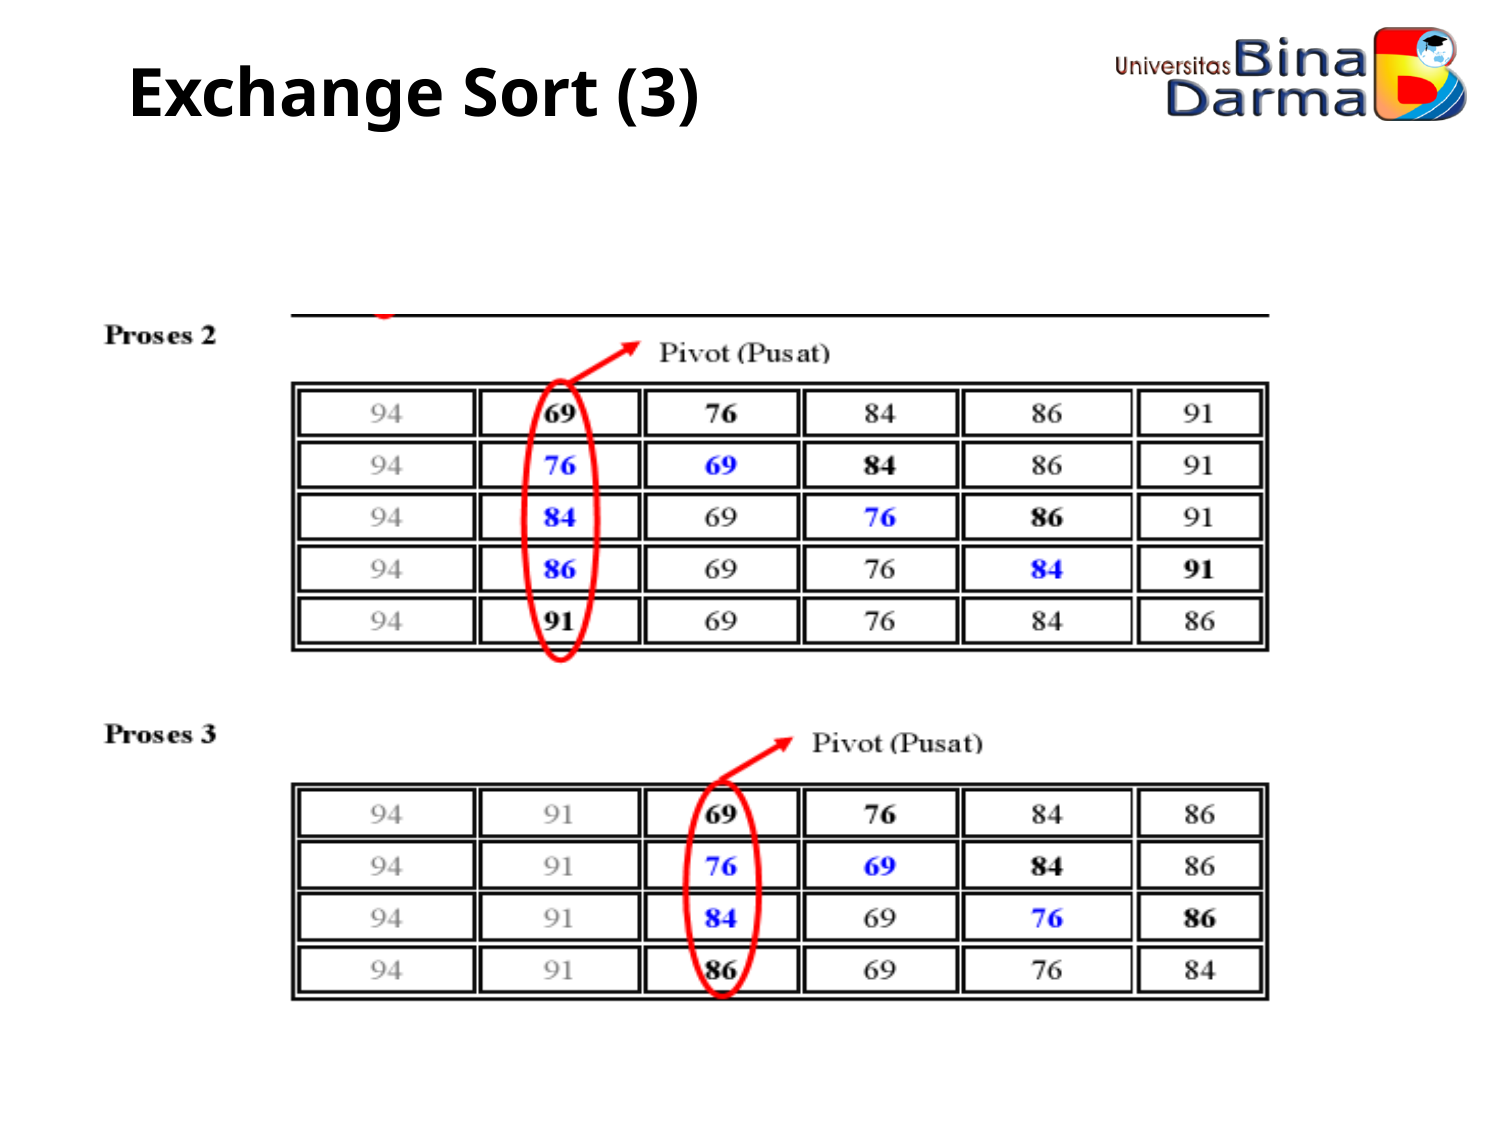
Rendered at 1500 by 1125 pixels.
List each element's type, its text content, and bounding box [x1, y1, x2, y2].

picture [100, 314, 1282, 1012]
title Exchange Sort (3) [111, 41, 1387, 138]
picture [1116, 26, 1467, 121]
